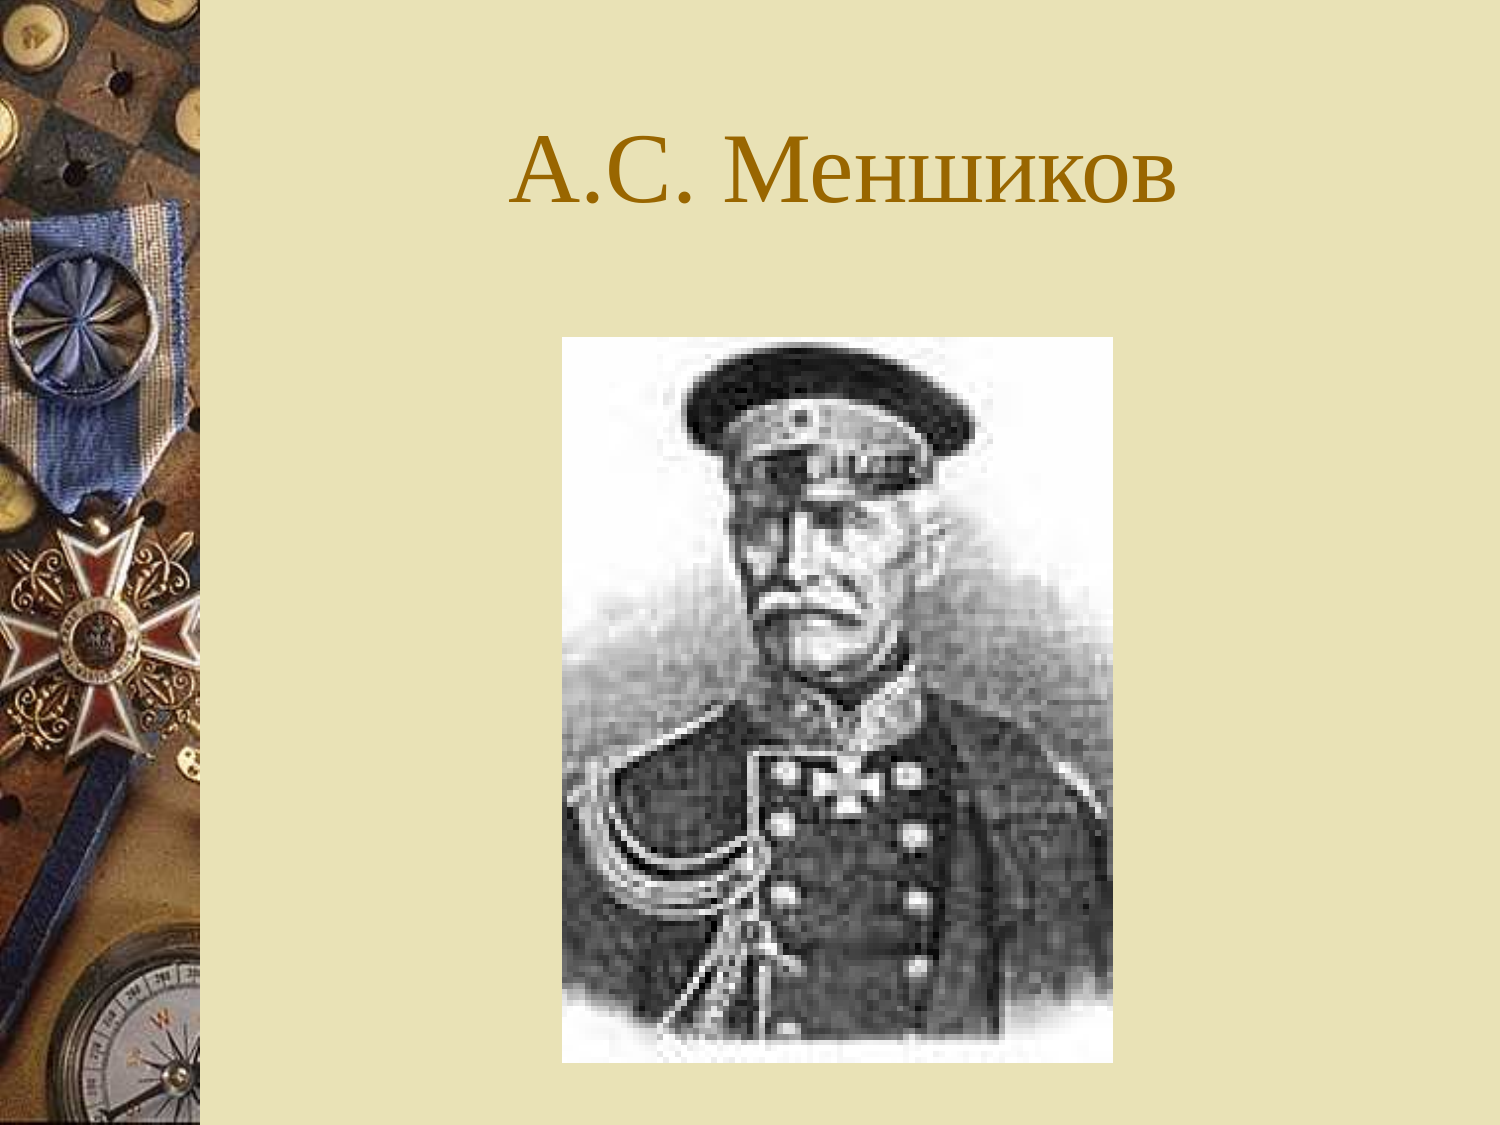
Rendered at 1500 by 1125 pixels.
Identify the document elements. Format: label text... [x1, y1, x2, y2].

picture [0, 0, 200, 1125]
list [562, 337, 1113, 1063]
title А.С. Меншиков [224, 49, 1463, 276]
